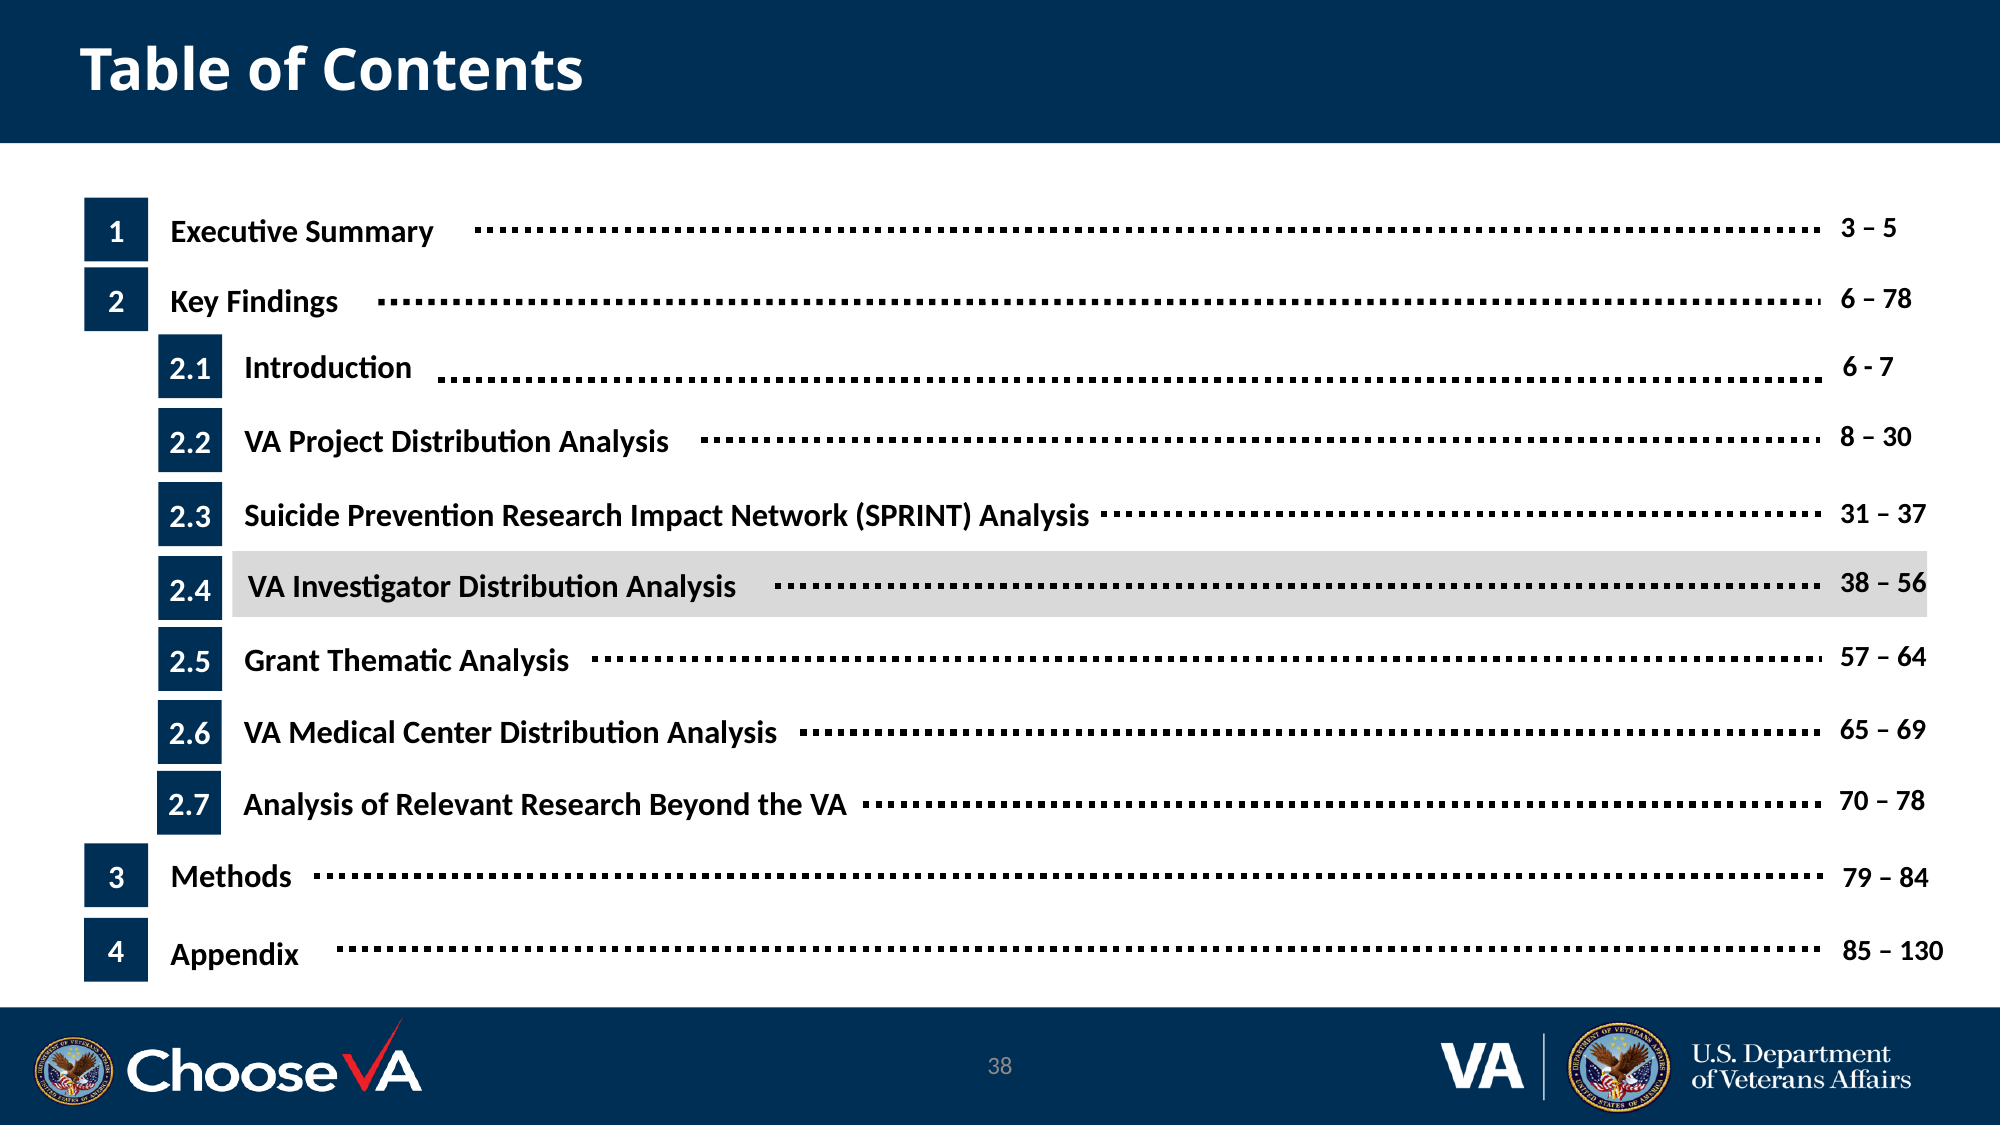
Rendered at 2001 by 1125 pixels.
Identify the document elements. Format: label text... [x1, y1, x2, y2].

text_box VA Investigator Distribution Analysis [235, 552, 824, 618]
text_box 2.4 [157, 555, 223, 621]
text_box Methods [157, 842, 820, 908]
text_box 79 – 84 [1827, 851, 1968, 901]
text_box 2.5 [157, 626, 223, 692]
text_box 2.7 [156, 770, 222, 836]
text_box 6 - 7 [1827, 339, 1941, 390]
text_box 2.2 [157, 407, 223, 473]
slide_number 38 [774, 1034, 1225, 1095]
text_box 85 – 130 [1827, 924, 1968, 974]
text_box 2.6 [157, 699, 223, 765]
text_box Key Findings [157, 266, 820, 332]
text_box 8 – 30 [1825, 409, 1966, 460]
text_box [231, 550, 1928, 618]
text_box 2 [83, 266, 149, 332]
text_box 57 – 64 [1825, 629, 1966, 680]
text_box Analysis of Relevant Research Beyond the VA [230, 770, 819, 836]
text_box 6 – 78 [1825, 271, 1957, 322]
text_box 2.1 [157, 333, 223, 399]
text_box 4 [83, 917, 149, 983]
text_box VA Medical Center Distribution Analysis [231, 698, 820, 763]
text_box Grant Thematic Analysis [231, 626, 820, 692]
text_box Executive Summary [157, 197, 820, 263]
text_box Appendix [157, 920, 820, 986]
text_box 3 [83, 842, 149, 908]
text_box Suicide Prevention Research Impact Network (SPRINT) Analysis [231, 481, 820, 547]
text_box Introduction [231, 333, 820, 399]
text_box 65 – 69 [1824, 702, 1966, 753]
picture [33, 1015, 422, 1106]
text_box 3 – 5 [1825, 200, 1928, 251]
text_box 31 – 37 [1825, 486, 1966, 537]
picture [1434, 1014, 1917, 1120]
text_box VA Project Distribution Analysis [231, 407, 820, 473]
title Table of Contents [64, 15, 1790, 128]
text_box 1 [83, 197, 149, 263]
text_box 70 – 78 [1824, 773, 1965, 824]
text_box 38 – 56 [1825, 555, 1966, 606]
text_box 2.3 [157, 481, 223, 547]
